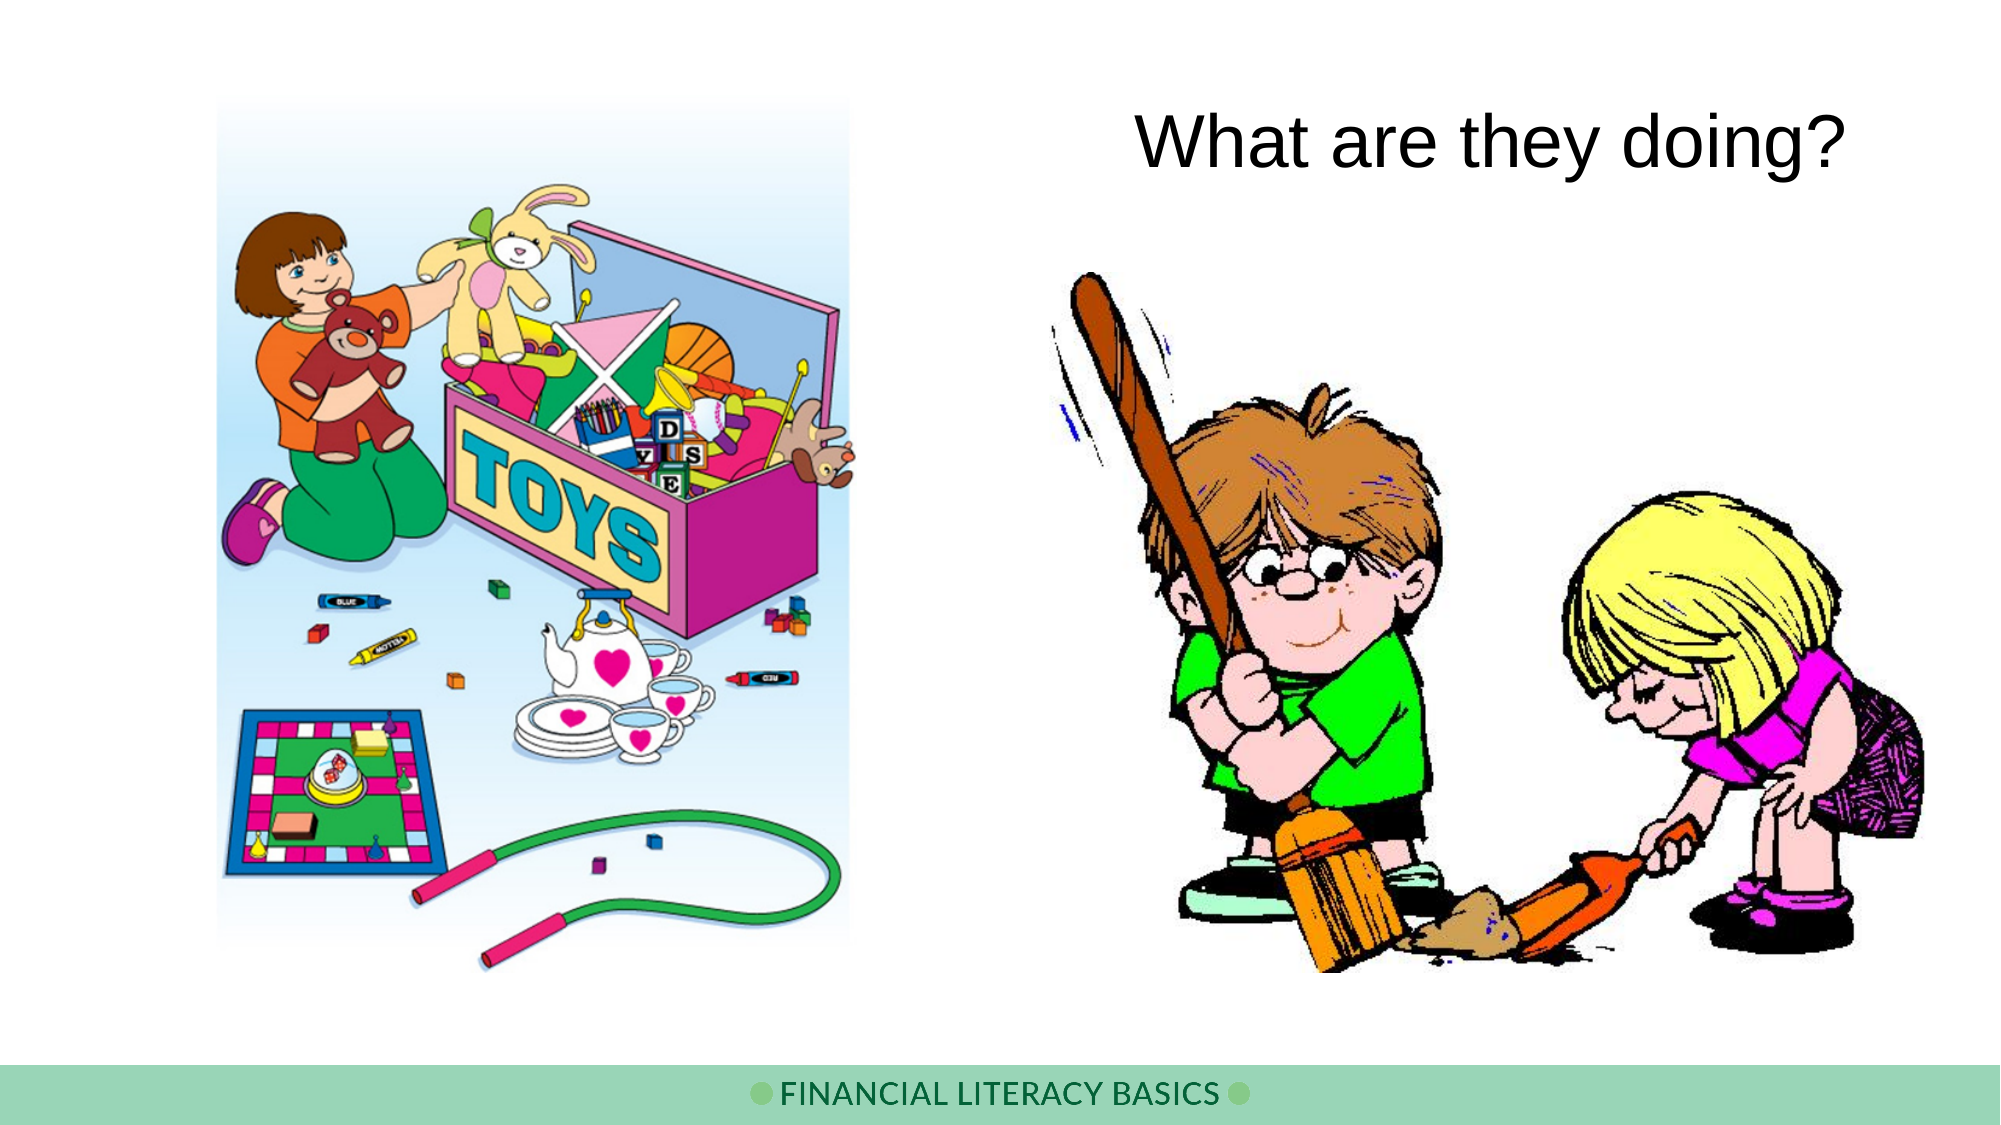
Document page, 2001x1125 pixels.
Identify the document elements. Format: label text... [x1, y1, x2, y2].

picture [1049, 272, 1926, 973]
text_box What are they doing? [1119, 84, 2000, 190]
picture [216, 88, 857, 973]
text_box [0, 1064, 2000, 1125]
picture [749, 1077, 1250, 1114]
